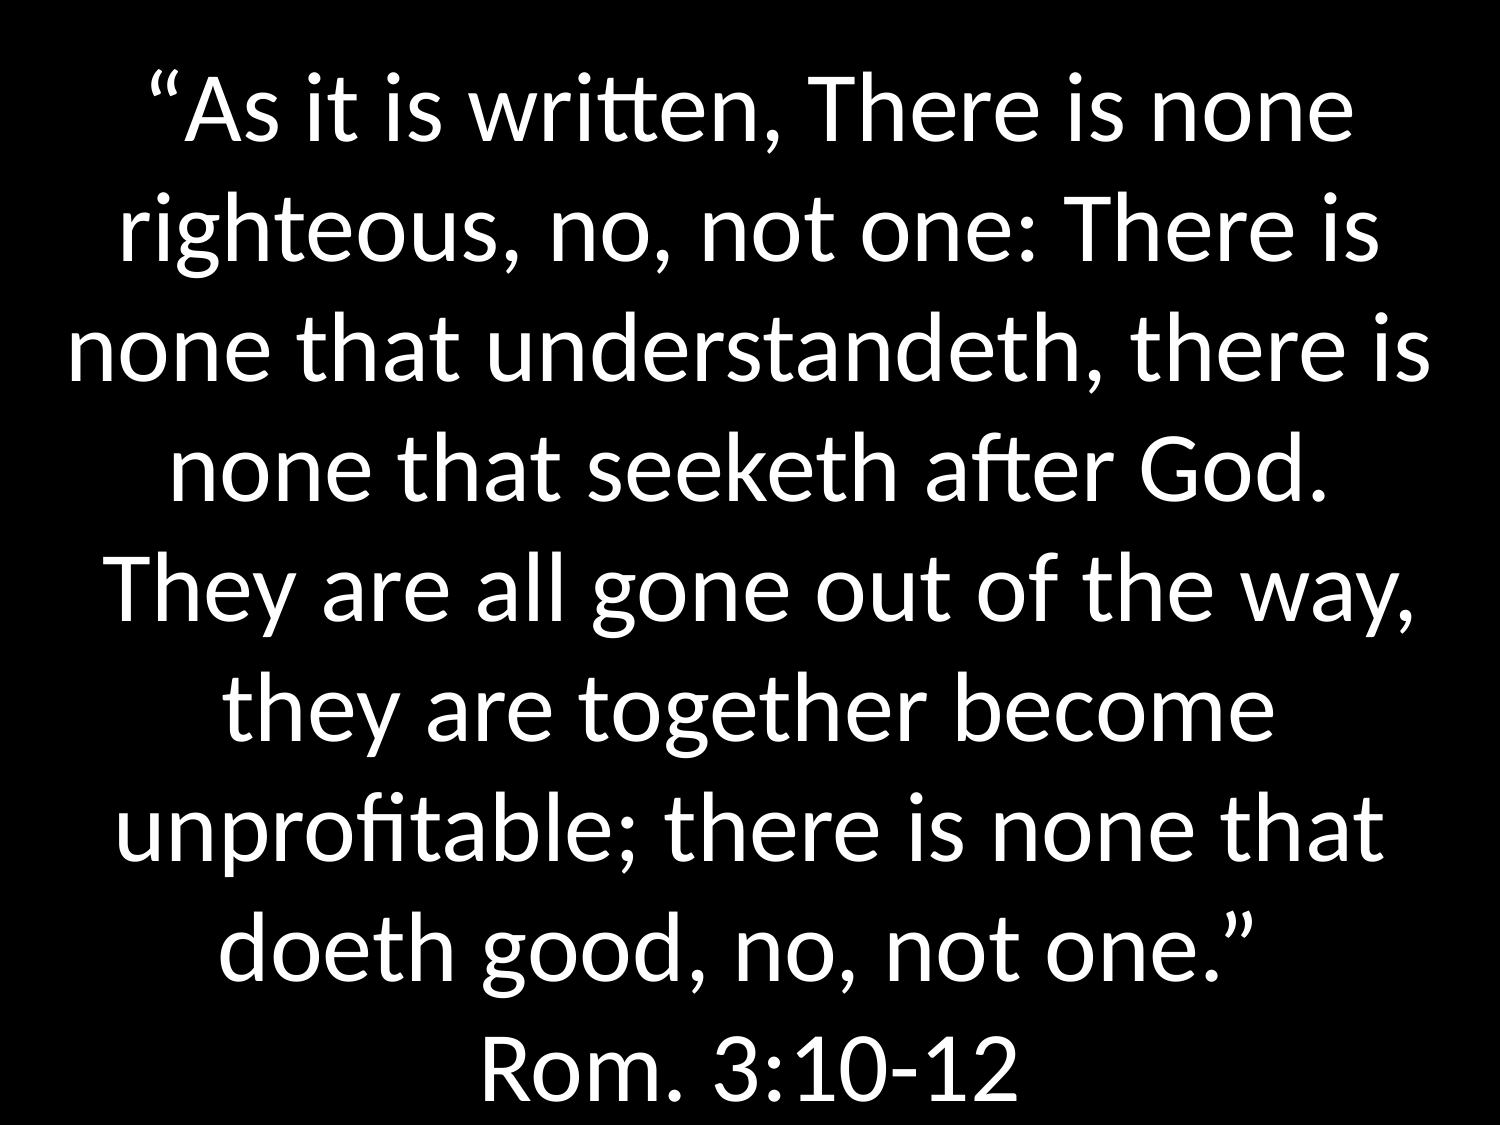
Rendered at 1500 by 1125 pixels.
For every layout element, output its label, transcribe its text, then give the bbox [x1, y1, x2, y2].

title “As it is written, There is none righteous, no, not one: There is none that understandeth, there is none that seeketh after God. They are all gone out of the way, they are together become unprofitable; there is none that doeth good, no, not one.” Rom. 3:10-12 [0, 0, 1500, 1125]
